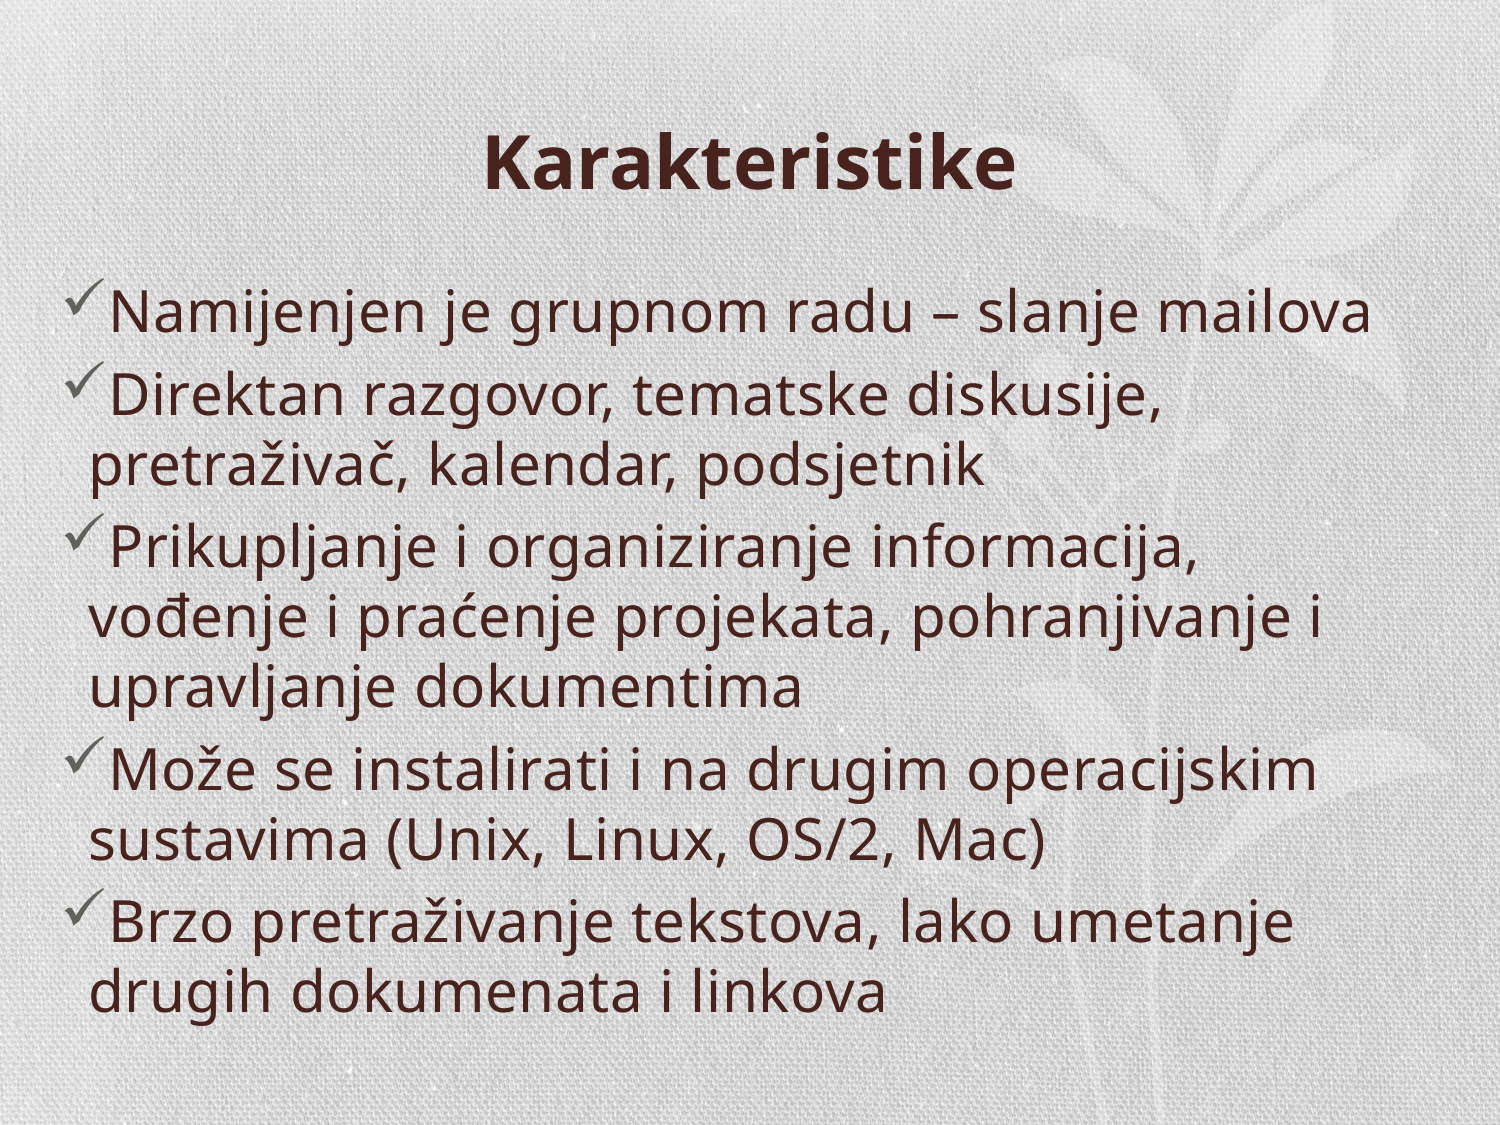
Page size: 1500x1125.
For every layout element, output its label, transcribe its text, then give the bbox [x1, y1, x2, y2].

title Karakteristike [45, 37, 1455, 213]
list Namijenjen je grupnom radu – slanje mailova Direktan razgovor, tematske diskusije, pretraživač, kalendar, podsjetnik Prikupljanje i organiziranje informacija, vođenje i praćenje projekata, pohranjivanje i upravljanje dokumentima Može se instalirati i na drugim operacijskim sustavima (Unix, Linux, OS/2, Mac) Brzo pretraživanje tekstova, lako umetanje drugih dokumenata i linkova [45, 267, 1455, 1023]
